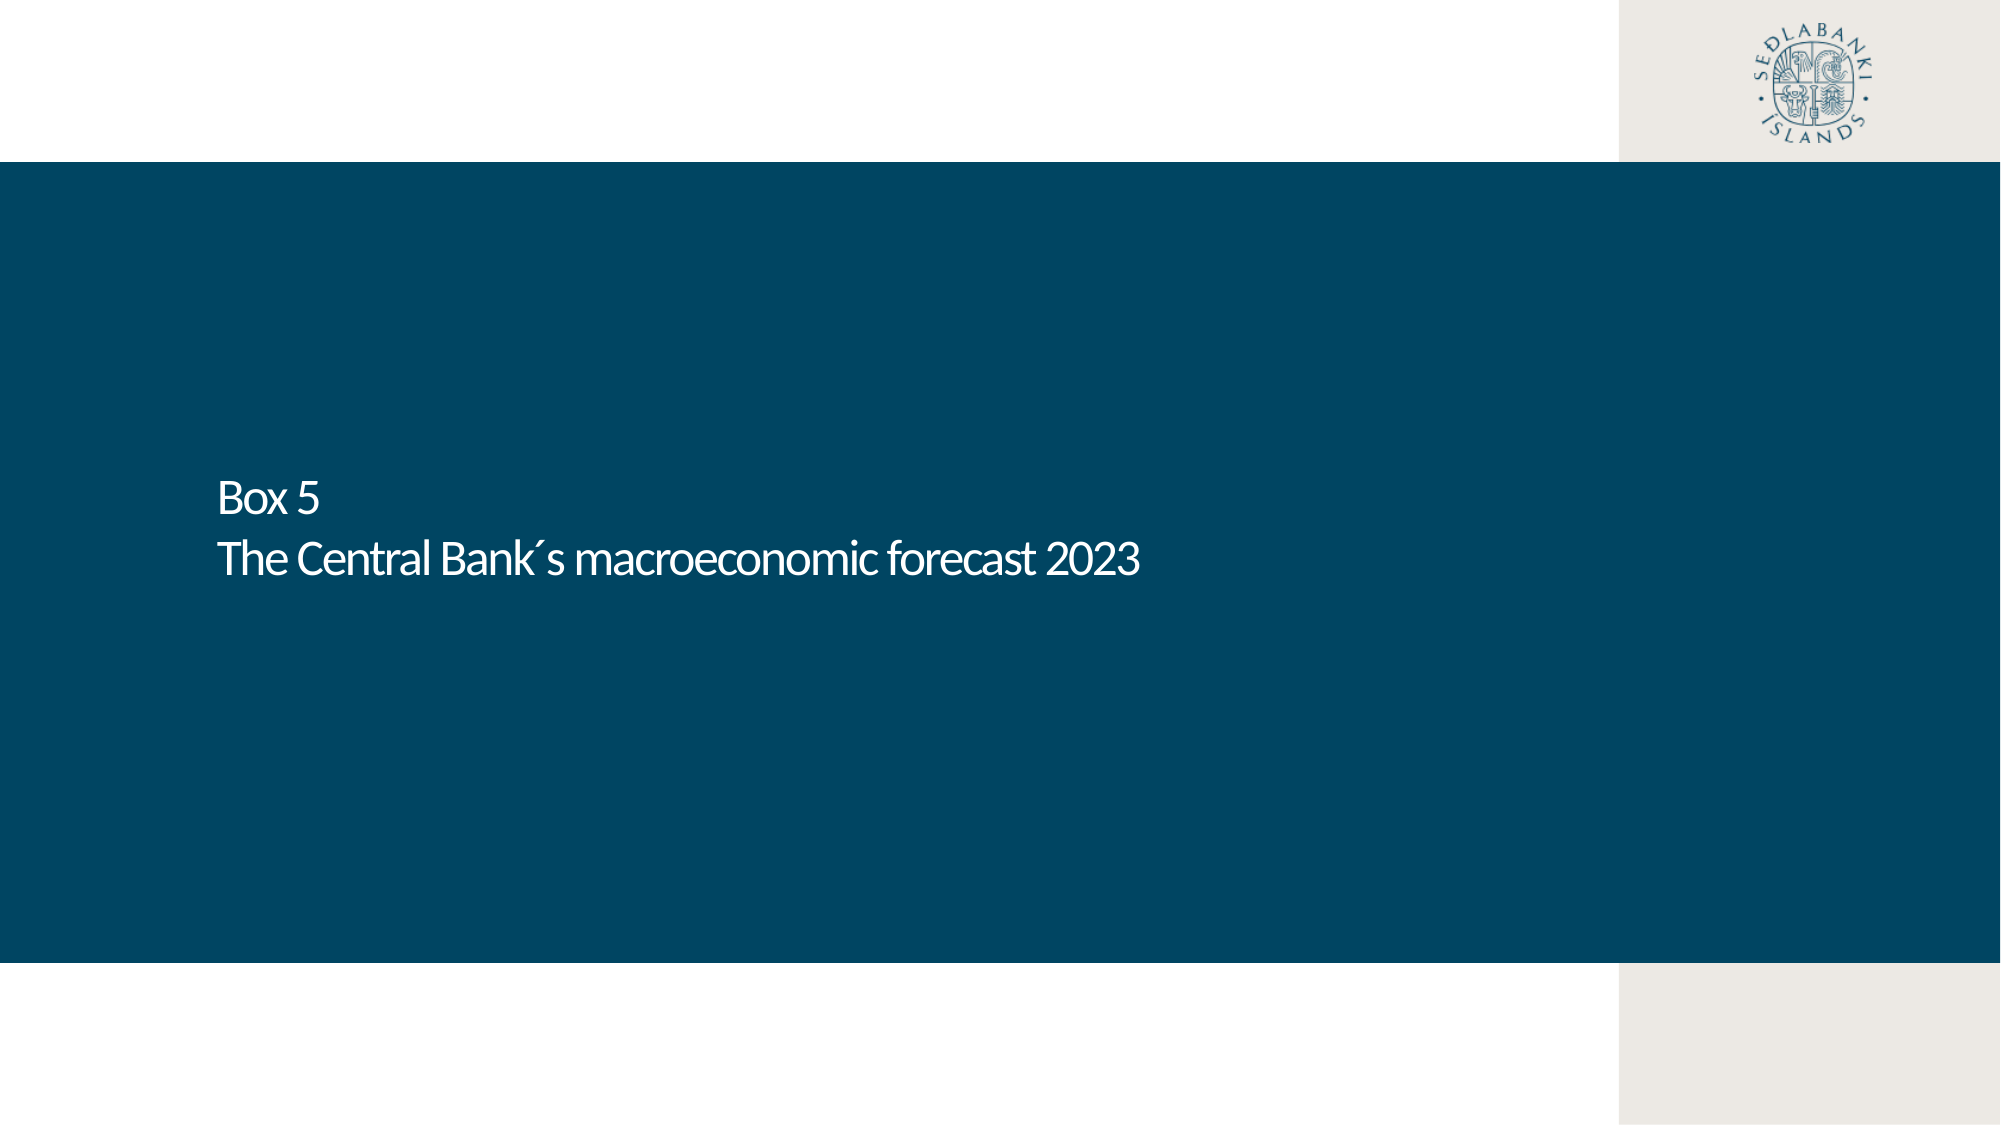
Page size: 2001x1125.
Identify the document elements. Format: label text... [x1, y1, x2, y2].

list Box 5 The Central Bank´s macroeconomic forecast 2023 [201, 467, 1722, 595]
